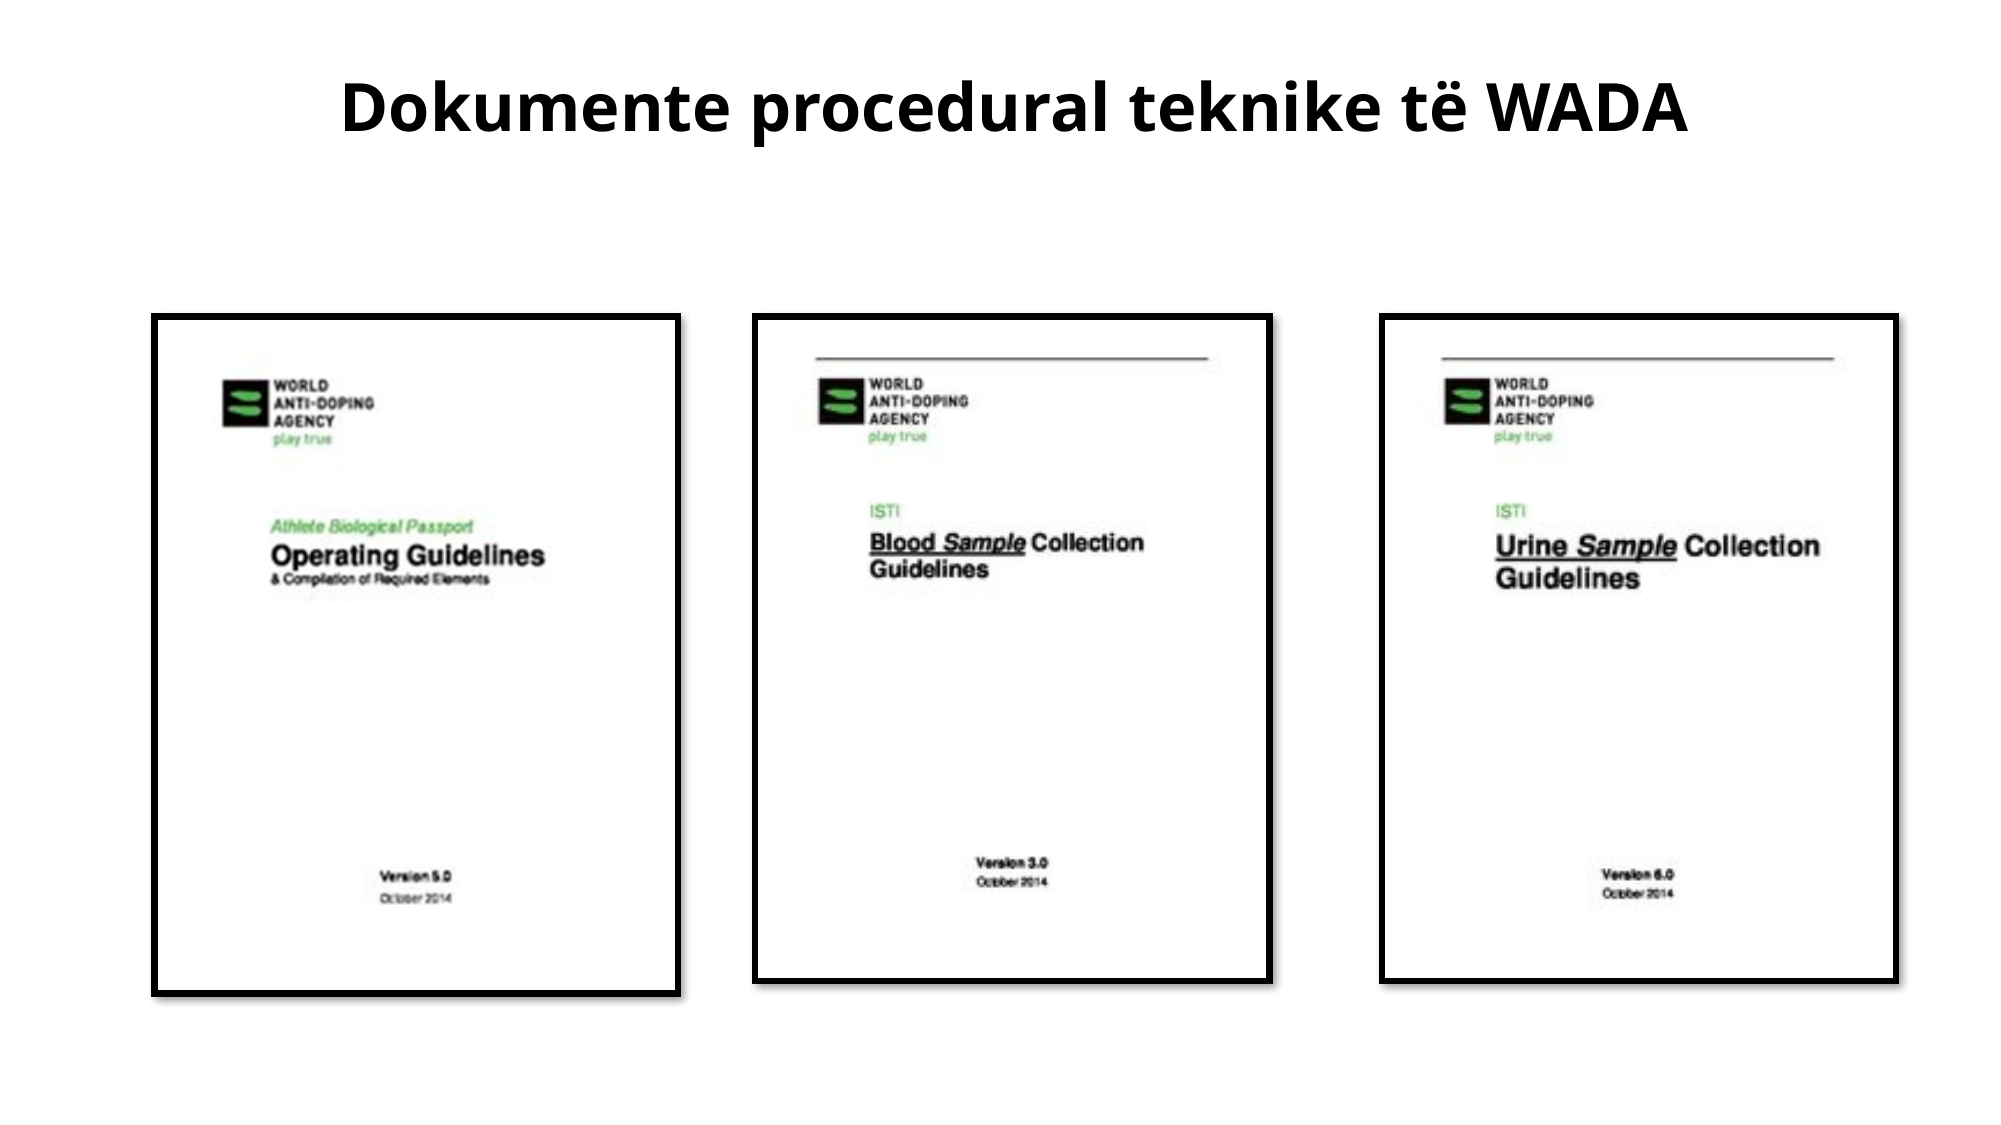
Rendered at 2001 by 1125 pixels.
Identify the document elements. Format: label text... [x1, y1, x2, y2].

title Dokumente procedural teknike të WADA [67, 39, 1961, 180]
picture [1384, 319, 1893, 978]
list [758, 319, 1267, 978]
picture [157, 319, 675, 991]
